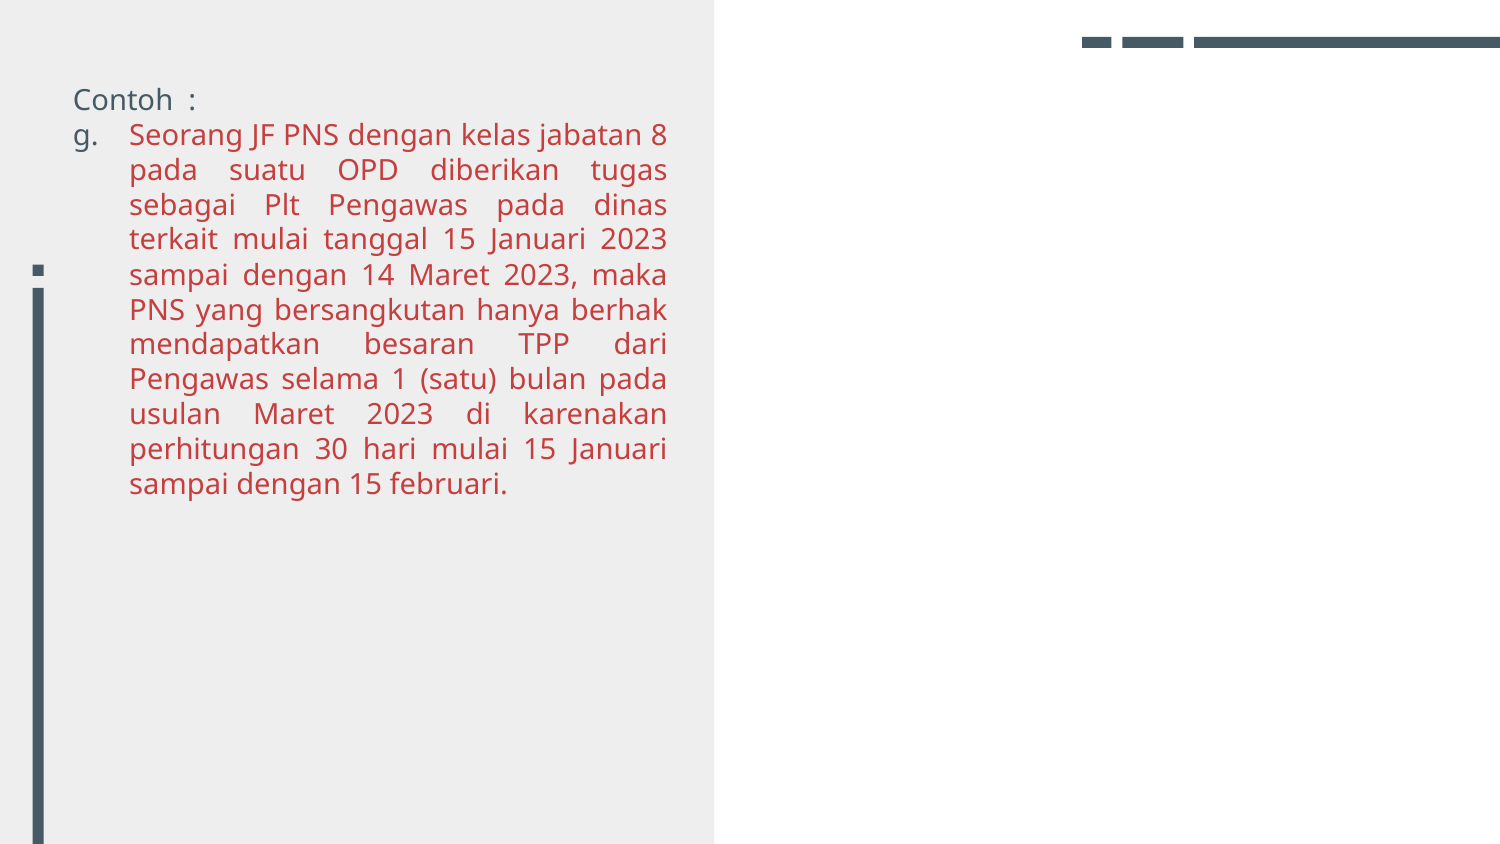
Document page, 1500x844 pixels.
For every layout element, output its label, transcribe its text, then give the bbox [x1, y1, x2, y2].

subtitle Contoh : Seorang JF PNS dengan kelas jabatan 8 pada suatu OPD diberikan tugas sebagai Plt Pengawas pada dinas terkait mulai tanggal 15 Januari 2023 sampai dengan 14 Maret 2023, maka PNS yang bersangkutan hanya berhak mendapatkan besaran TPP dari Pengawas selama 1 (satu) bulan pada usulan Maret 2023 di karenakan perhitungan 30 hari mulai 15 Januari sampai dengan 15 februari. [0, 0, 684, 582]
